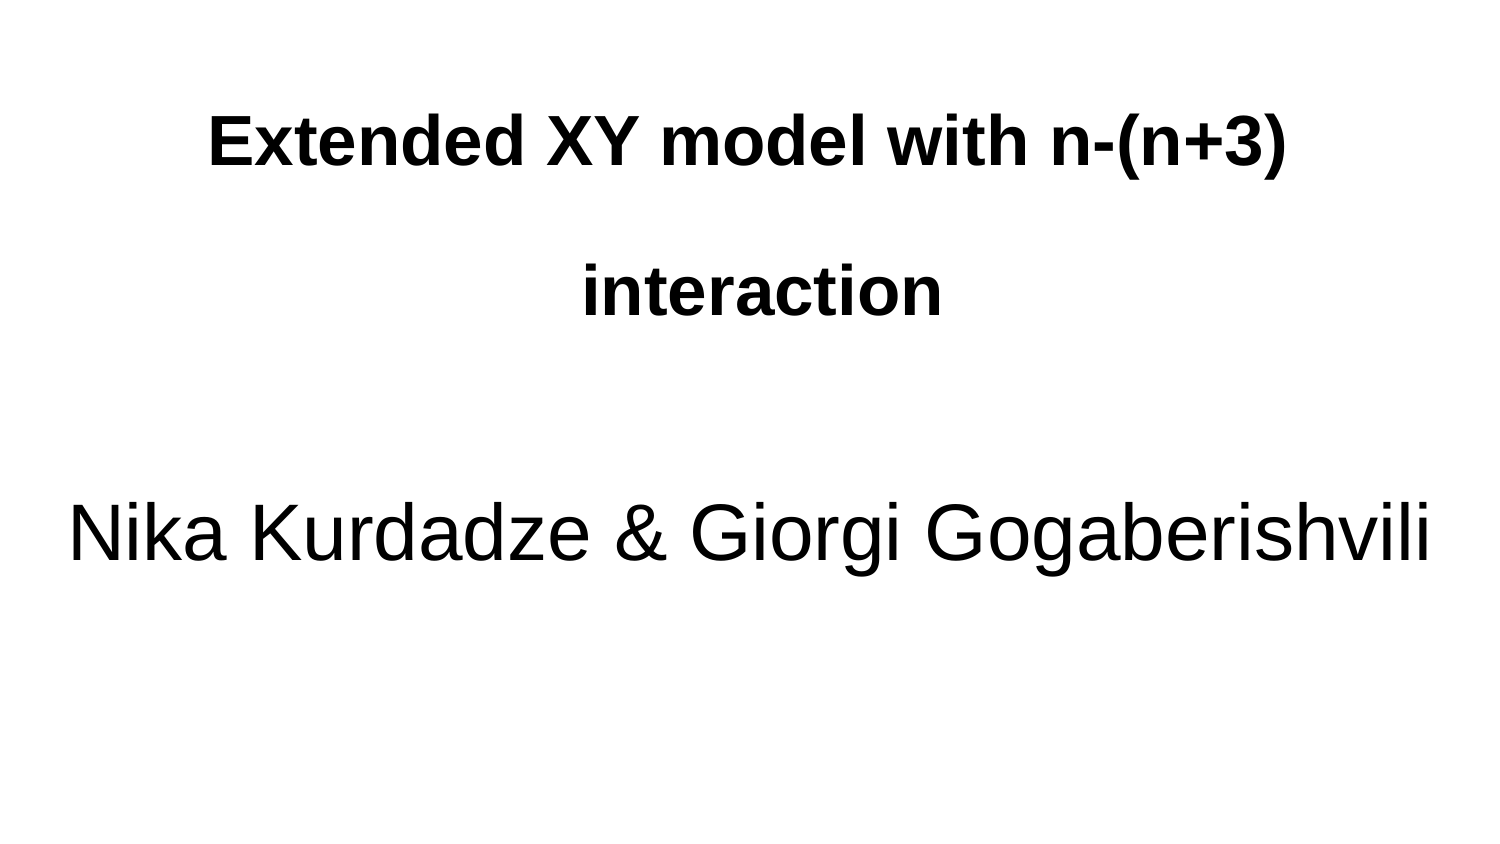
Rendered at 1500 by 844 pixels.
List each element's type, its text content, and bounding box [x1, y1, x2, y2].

title Extended XY model with n-(n+3) interaction [73, 38, 1472, 376]
subtitle Nika Kurdadze & Giorgi Gogaberishvili [51, 464, 1449, 595]
